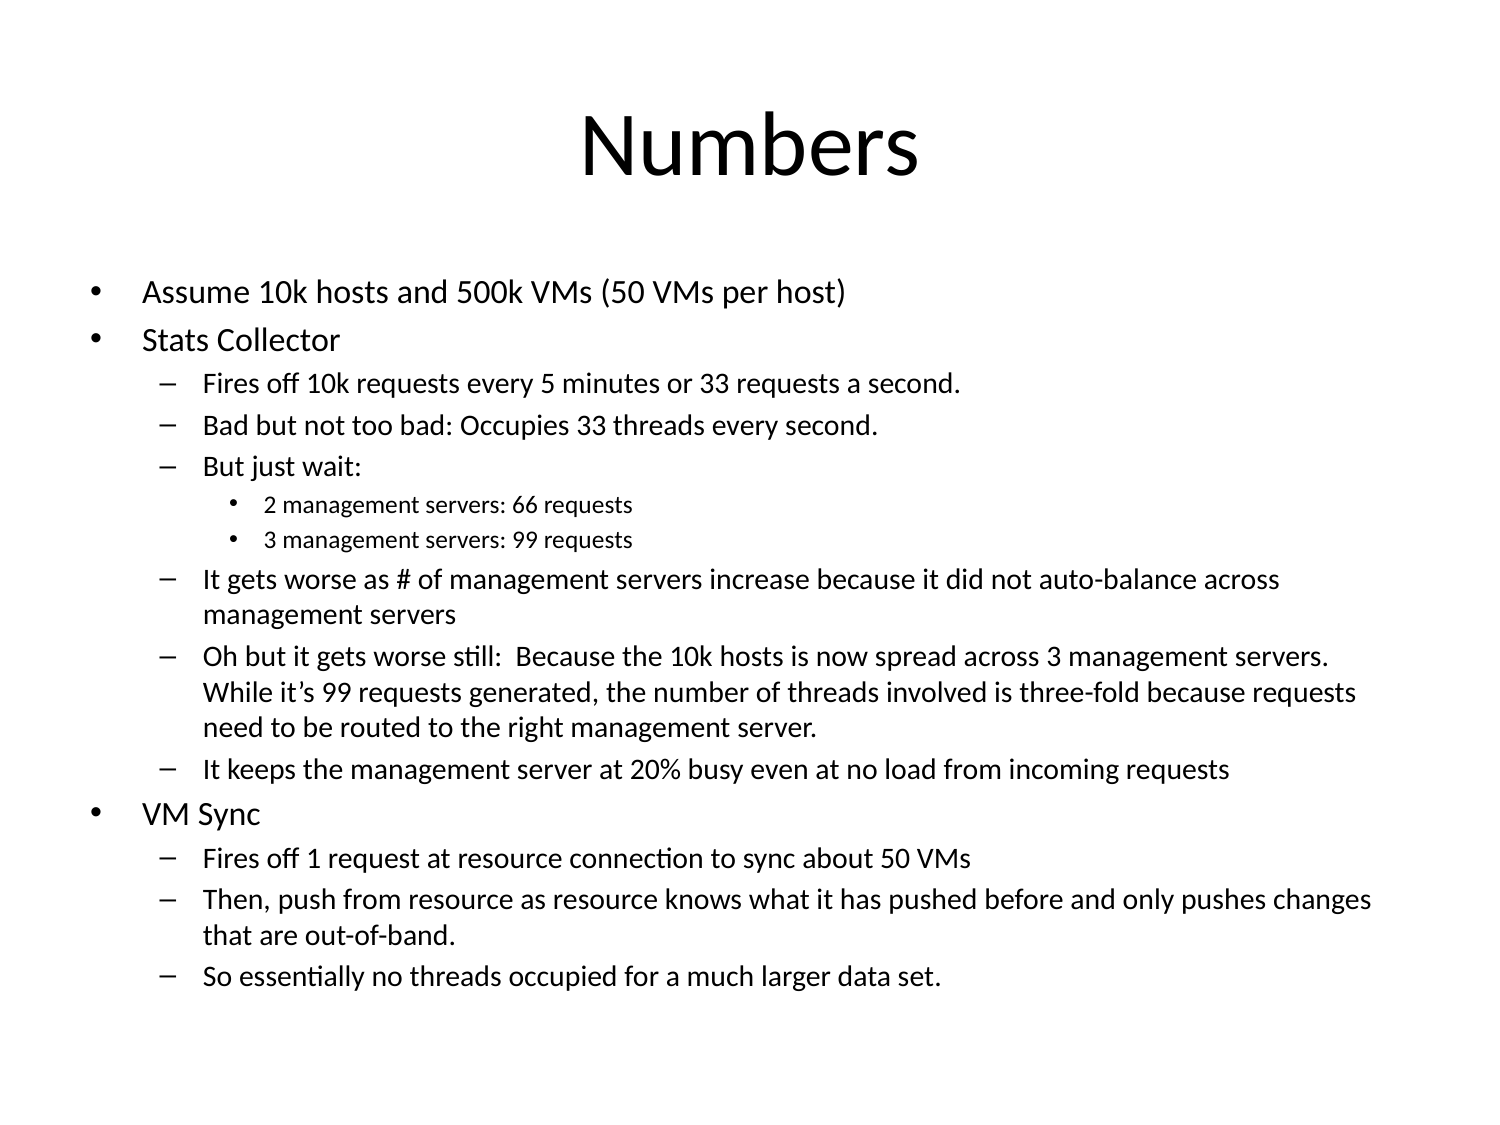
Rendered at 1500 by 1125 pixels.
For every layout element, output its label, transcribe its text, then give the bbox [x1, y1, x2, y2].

title Numbers [75, 45, 1425, 233]
list Assume 10k hosts and 500k VMs (50 VMs per host) Stats Collector Fires off 10k requests every 5 minutes or 33 requests a second. Bad but not too bad: Occupies 33 threads every second. But just wait: 2 management servers: 66 requests 3 management servers: 99 requests It gets worse as # of management servers increase because it did not auto-balance across management servers Oh but it gets worse still: Because the 10k hosts is now spread across 3 management servers. While it’s 99 requests generated, the number of threads involved is three-fold because requests need to be routed to the right management server. It keeps the management server at 20% busy even at no load from incoming requests VM Sync Fires off 1 request at resource connection to sync about 50 VMs Then, push from resource as resource knows what it has pushed before and only pushes changes that are out-of-band. So essentially no threads occupied for a much larger data set. [75, 262, 1425, 1005]
